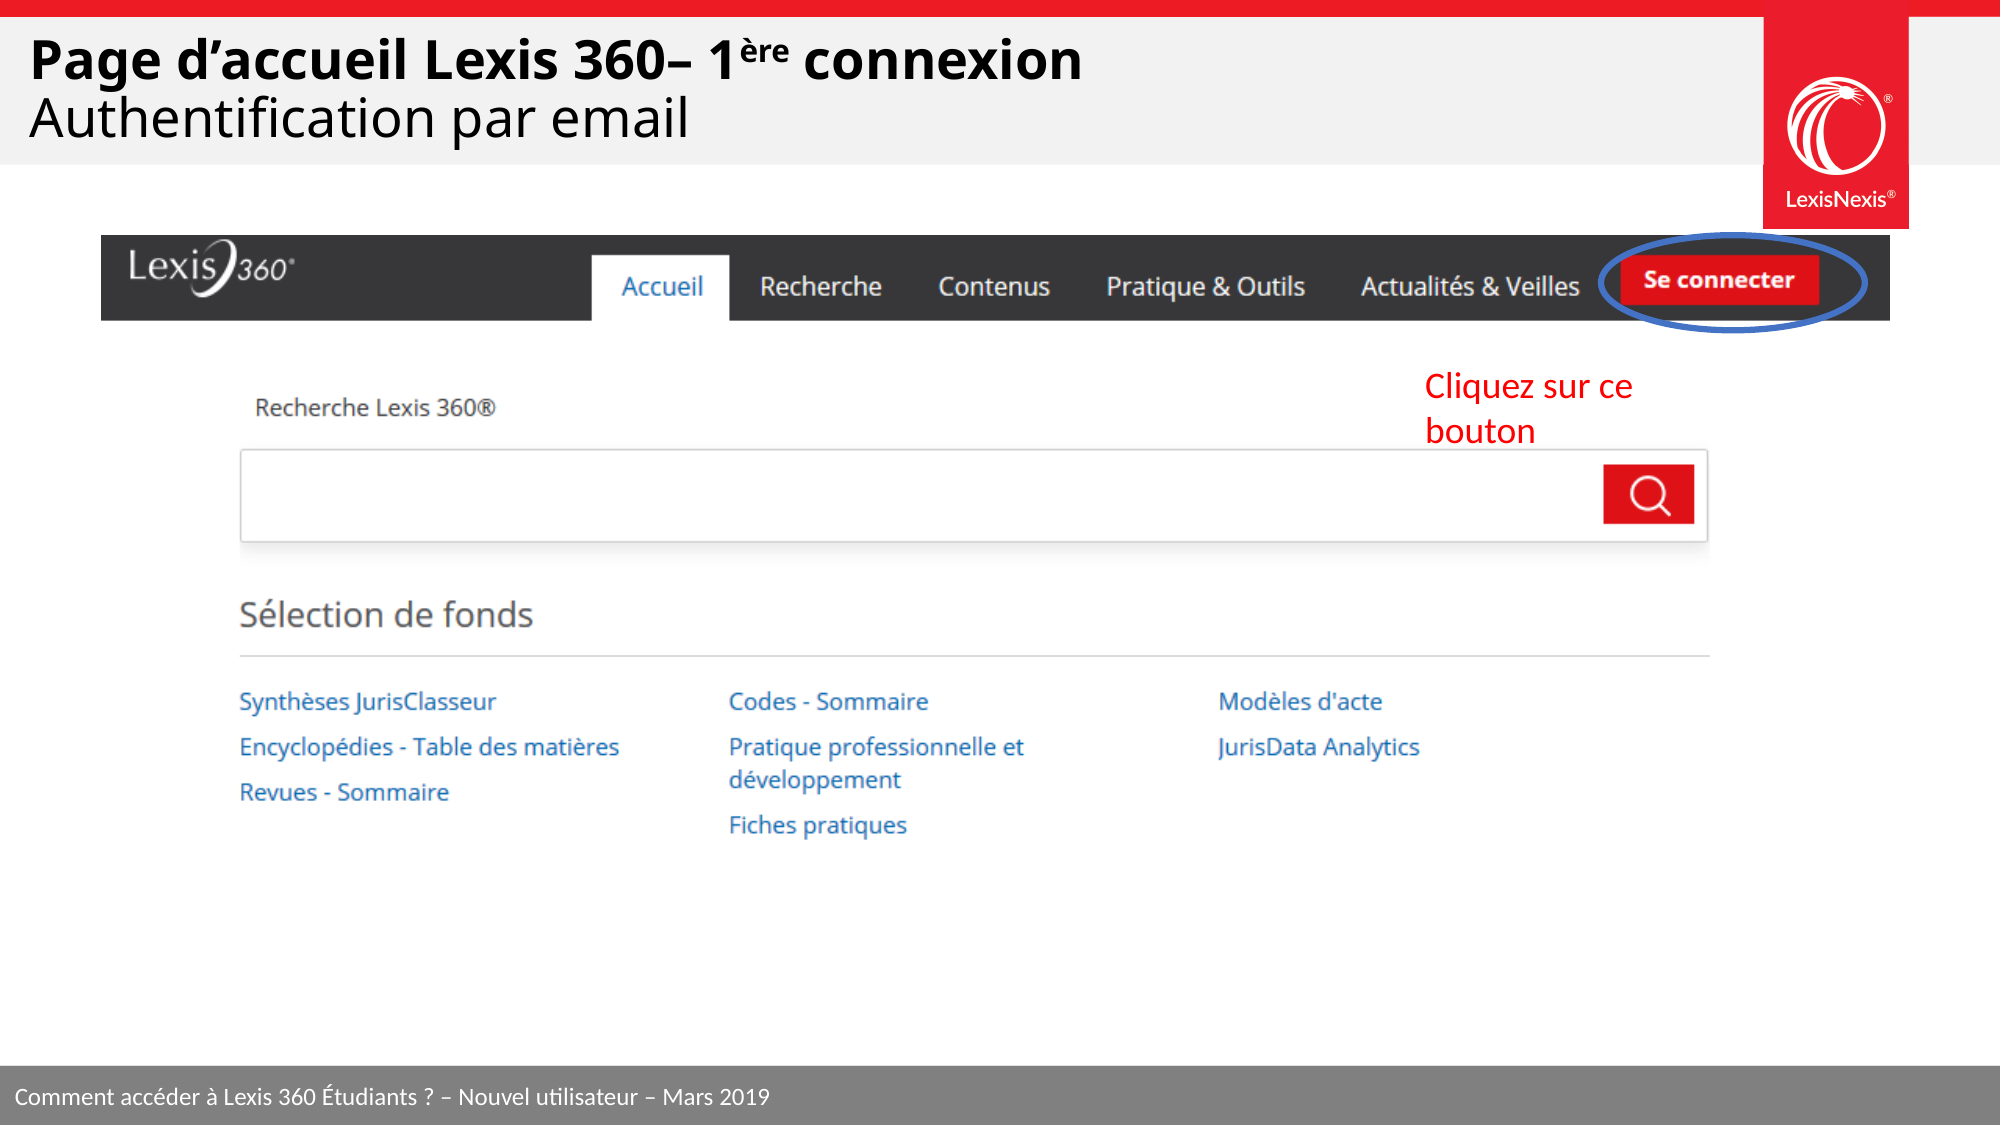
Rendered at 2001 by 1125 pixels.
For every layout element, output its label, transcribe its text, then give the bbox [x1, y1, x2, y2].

picture [1763, 0, 1909, 229]
title Page d’accueil Lexis 360– 1ère connexion Authentification par email [0, 17, 1764, 165]
picture [101, 235, 1890, 890]
